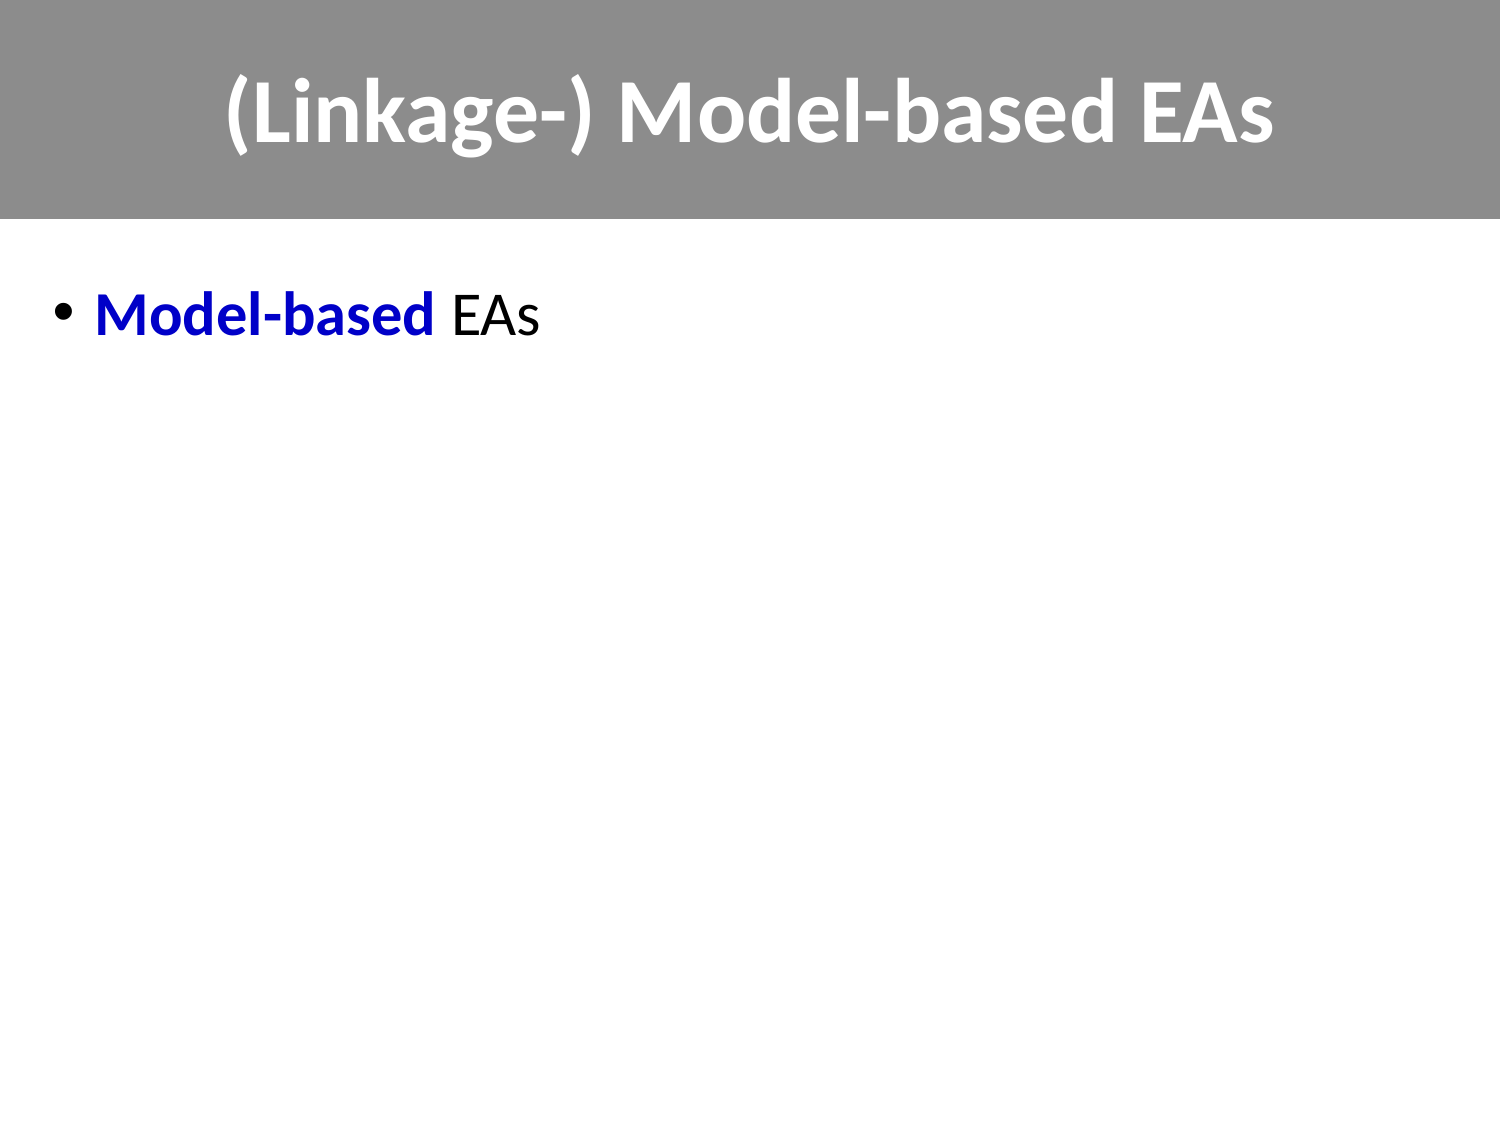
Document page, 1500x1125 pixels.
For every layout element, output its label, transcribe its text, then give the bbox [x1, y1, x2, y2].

list Model-based EAs Linkage learning = building linkage models Which variables to consider jointly in variation Automatically (i.e., online) Manually (i.e., problem-specific) [37, 265, 1425, 1009]
picture [0, 0, 1500, 220]
